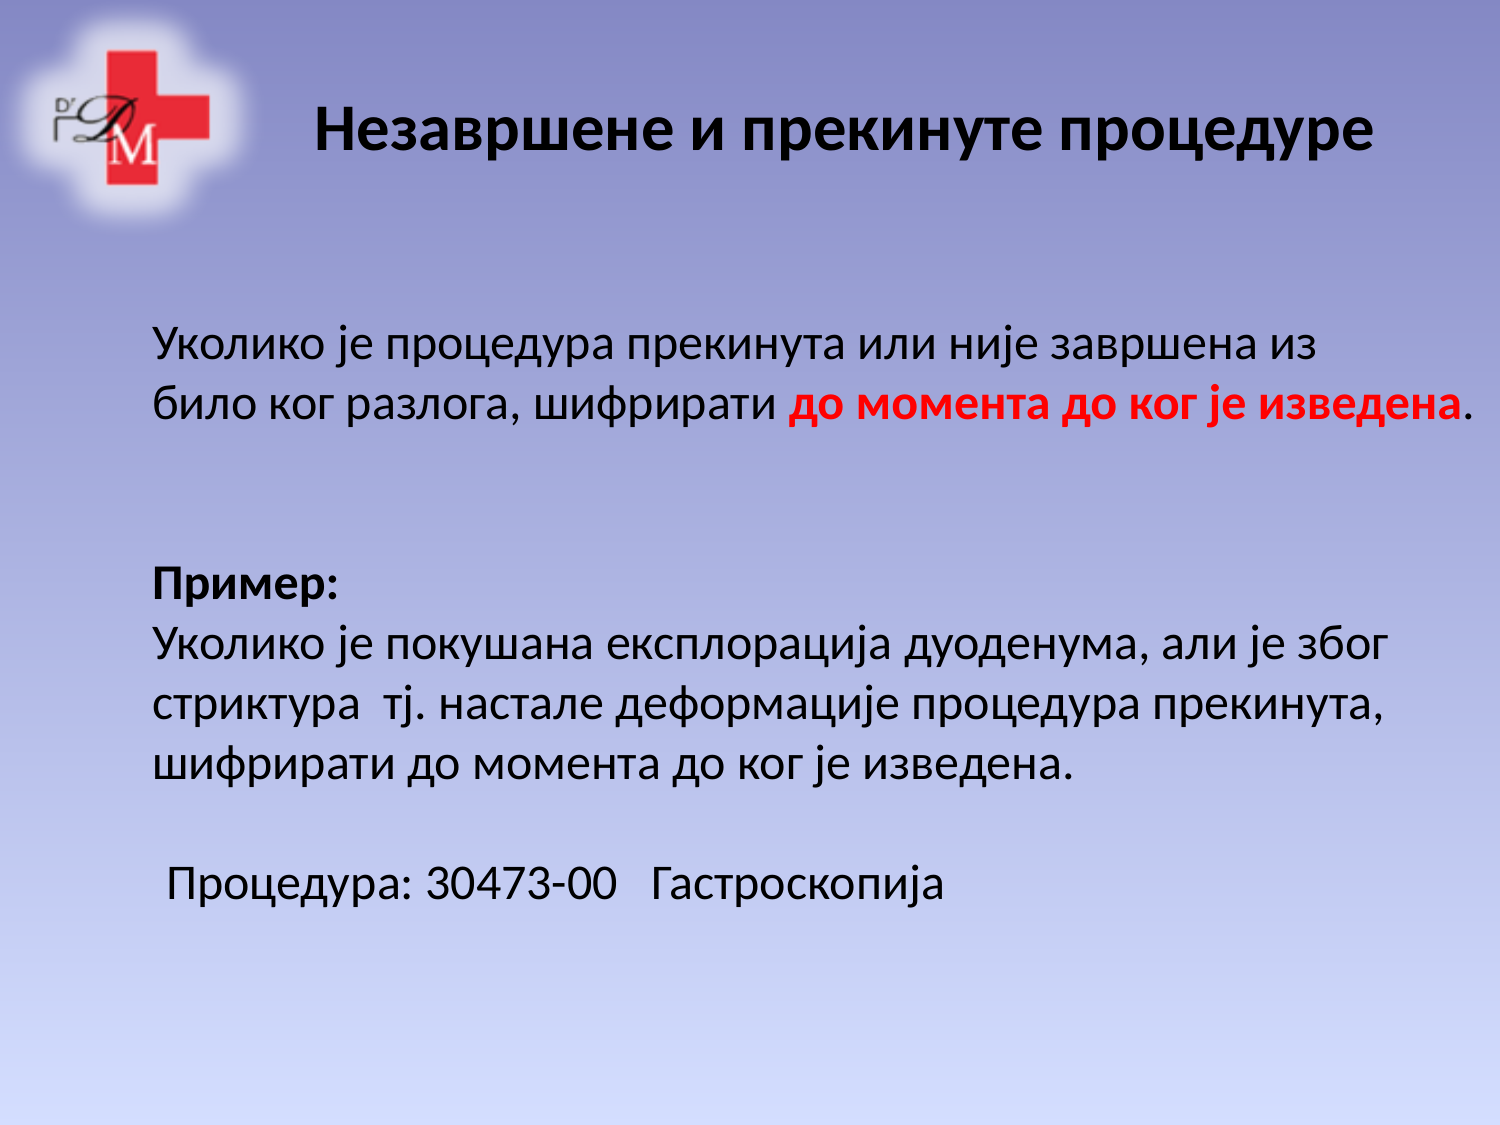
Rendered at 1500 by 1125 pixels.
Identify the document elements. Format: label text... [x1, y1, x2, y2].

text_box Незавршене и прекинуте процедуре [299, 76, 1500, 172]
picture [0, 0, 264, 238]
text_box Уколико је процедура прекинута или није завршена из било ког разлога, шифрирати до момента до ког је изведена. Пример: Уколико је покушана експлорација дуоденума, али је због стриктура тј. настале деформације процедура прекинута, шифрирати до момента до ког је изведена. Процедура: 30473-00 Гастроскопија [137, 302, 1500, 917]
